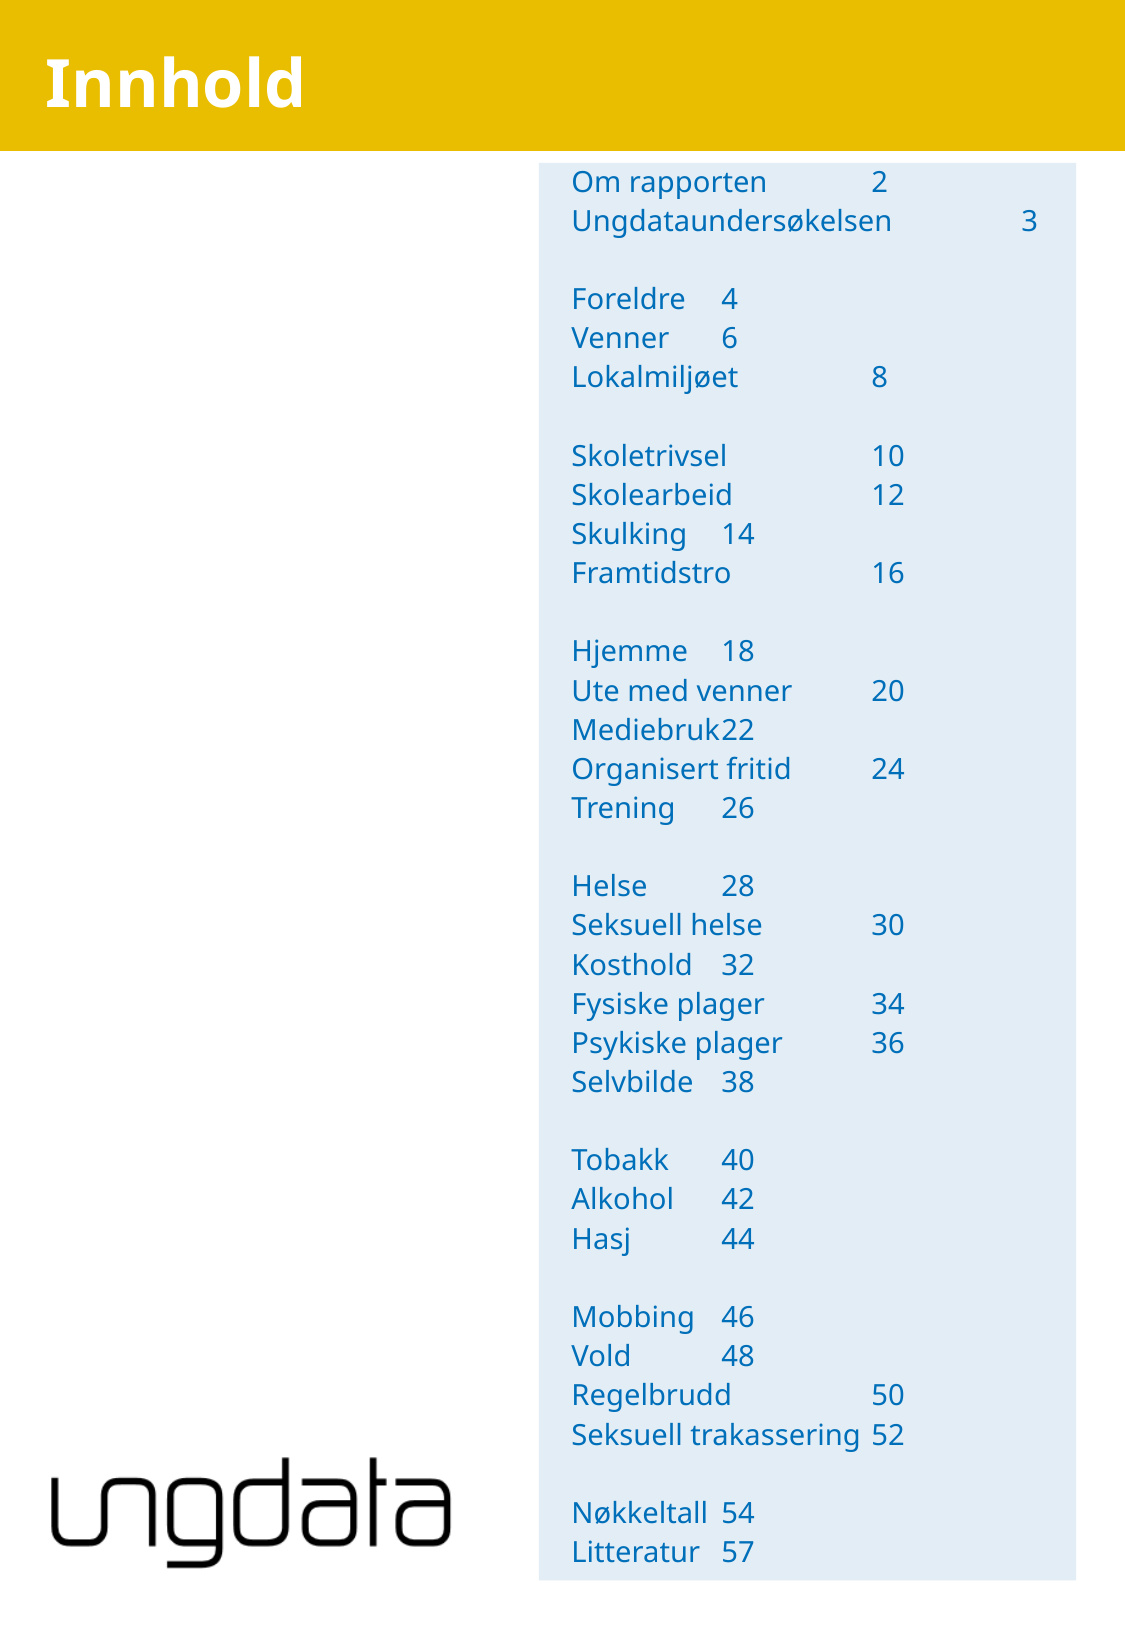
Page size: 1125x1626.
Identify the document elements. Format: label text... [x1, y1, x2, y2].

title Innhold [45, 30, 905, 121]
picture [27, 1450, 476, 1581]
text_box [537, 161, 1078, 1582]
list Om rapporten 2 Ungdataundersøkelsen 3 Foreldre 4 Venner 6 Lokalmiljøet 8 Skoletrivsel 10 Skolearbeid 12 Skulking 14 Framtidstro 16 Hjemme 18 Ute med venner 20 Mediebruk 22 Organisert fritid 24 Trening 26 Helse 28 Seksuell helse 30 Kosthold 32 Fysiske plager 34 Psykiske plager 36 Selvbilde 38 Tobakk 40 Alkohol 42 Hasj 44 Mobbing 46 Vold 48 Regelbrudd 50 Seksuell trakassering 52 Nøkkeltall 54 Litteratur 57 [571, 162, 1077, 1521]
